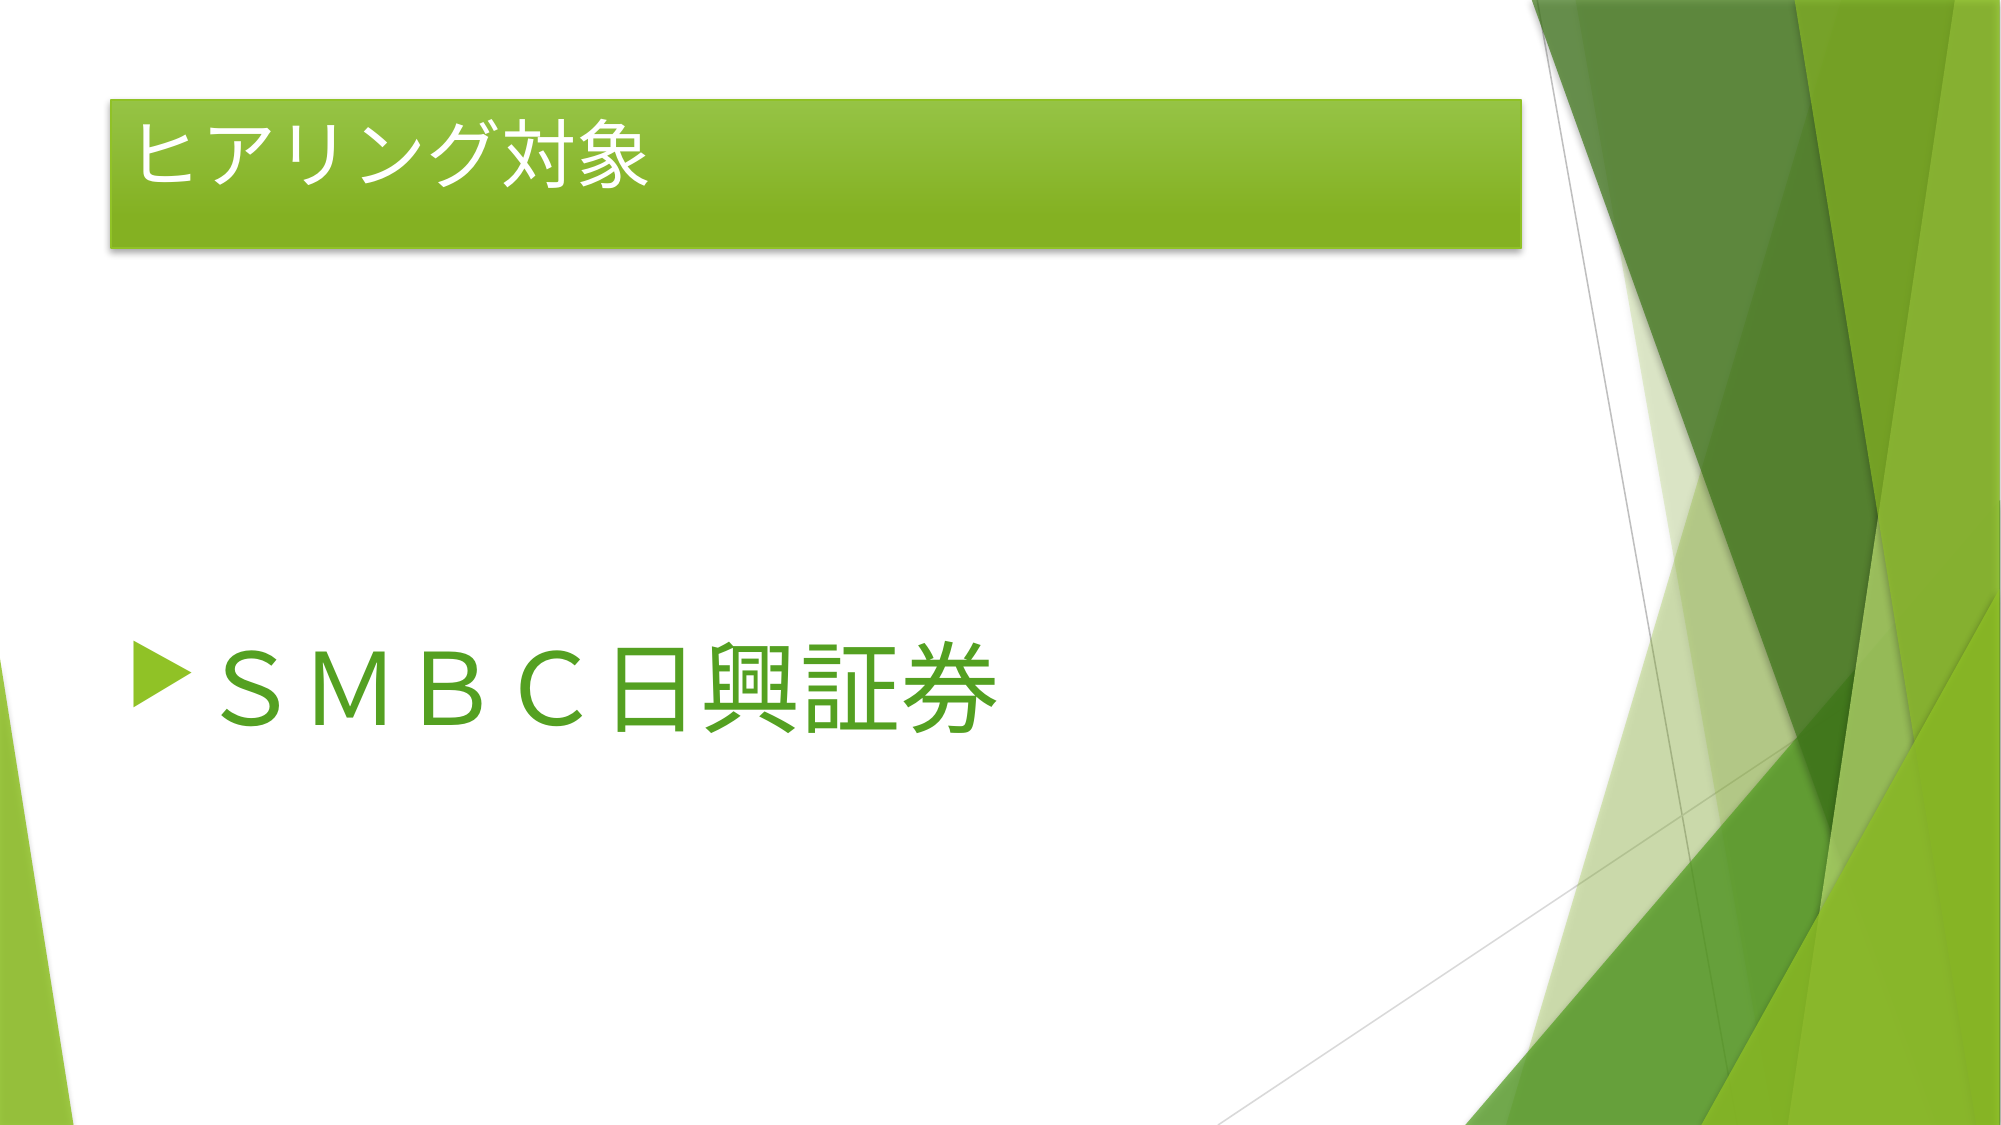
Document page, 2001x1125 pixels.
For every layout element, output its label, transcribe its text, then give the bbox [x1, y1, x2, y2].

list ＳＭＢＣ日興証券 [111, 335, 1522, 992]
title ヒアリング対象 [110, 99, 1522, 249]
